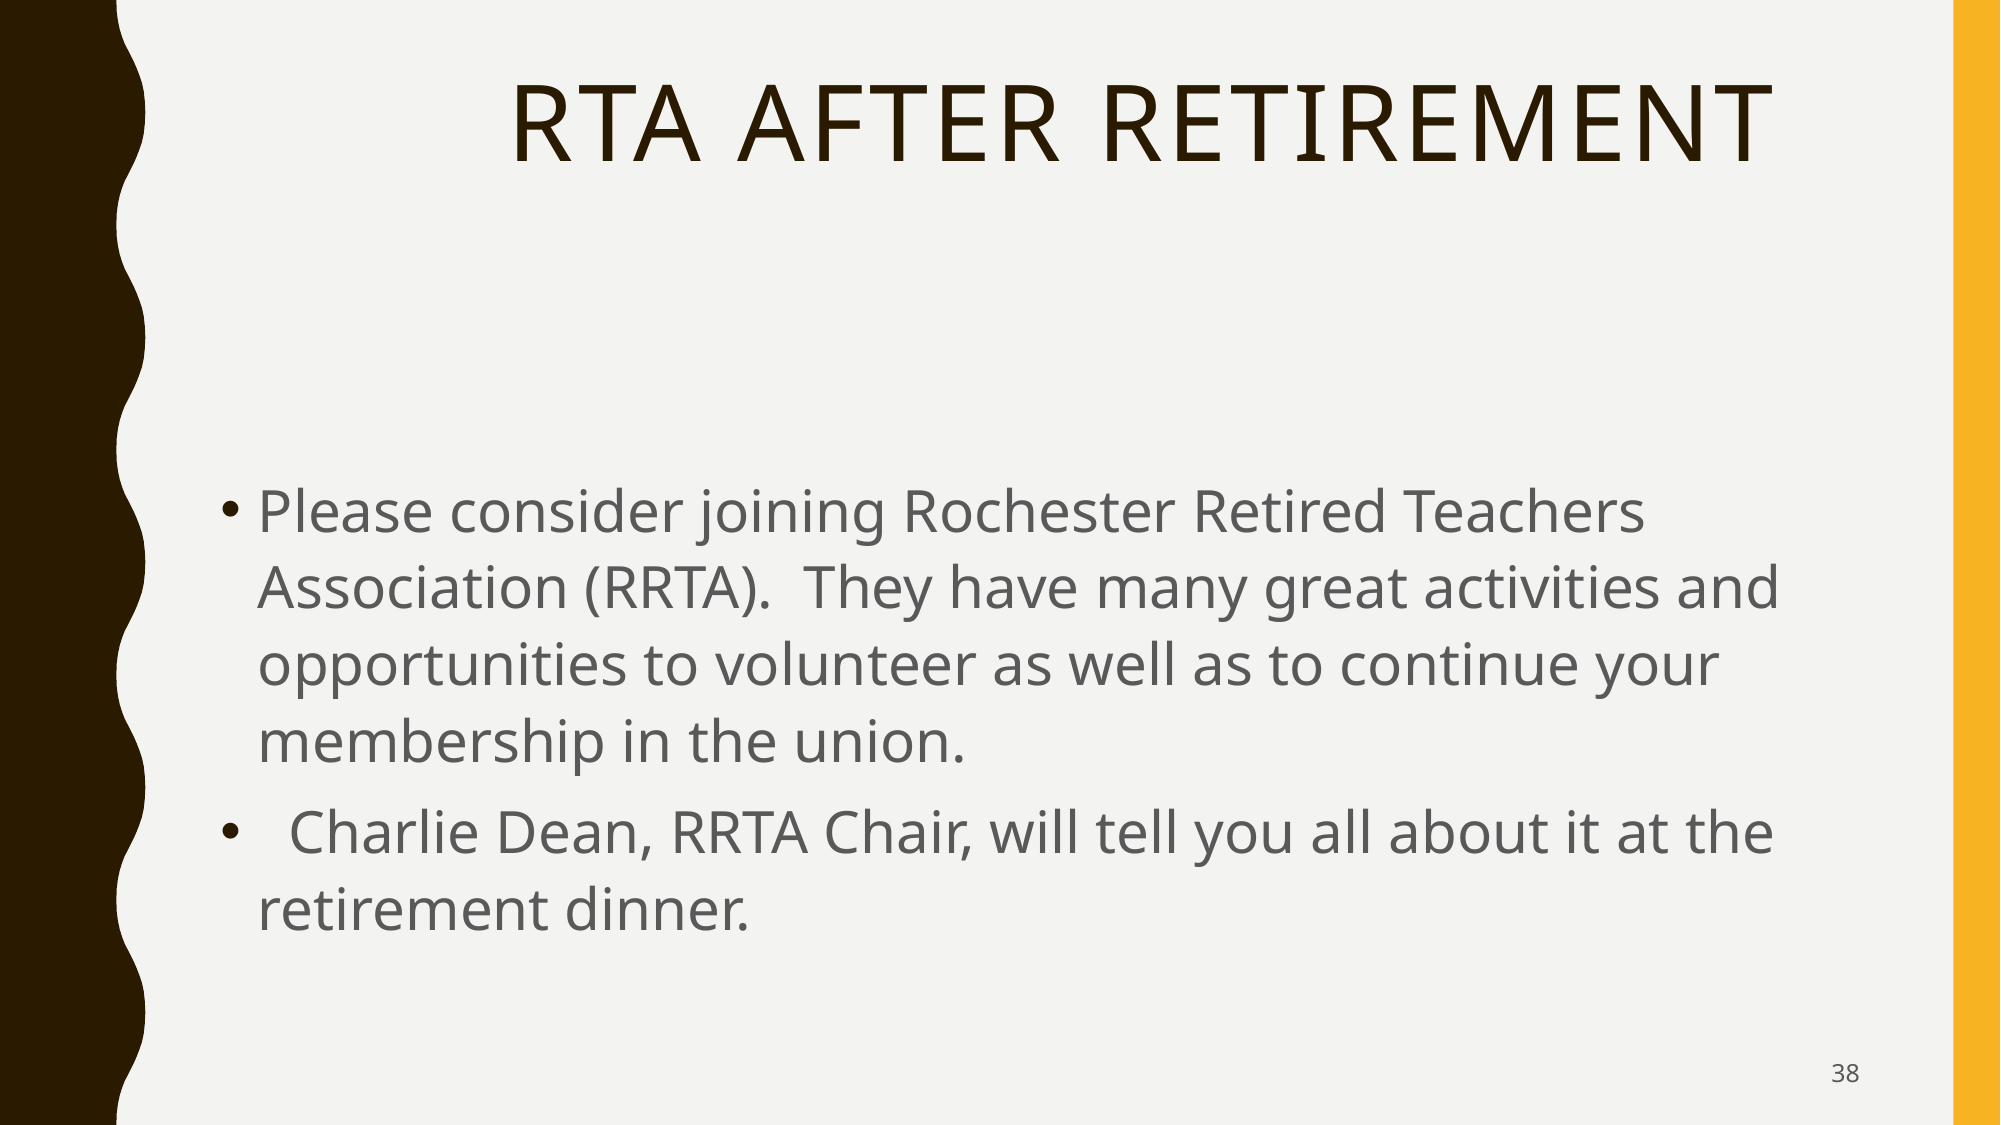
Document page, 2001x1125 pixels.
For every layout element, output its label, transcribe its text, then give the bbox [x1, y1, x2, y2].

list Please consider joining Rochester Retired Teachers Association (RRTA). They have many great activities and opportunities to volunteer as well as to continue your membership in the union. Charlie Dean, RRTA Chair, will tell you all about it at the retirement dinner. [205, 375, 1875, 965]
title RTA After Retirement [205, 62, 1875, 308]
slide_number 38 [1412, 1045, 1875, 1103]
